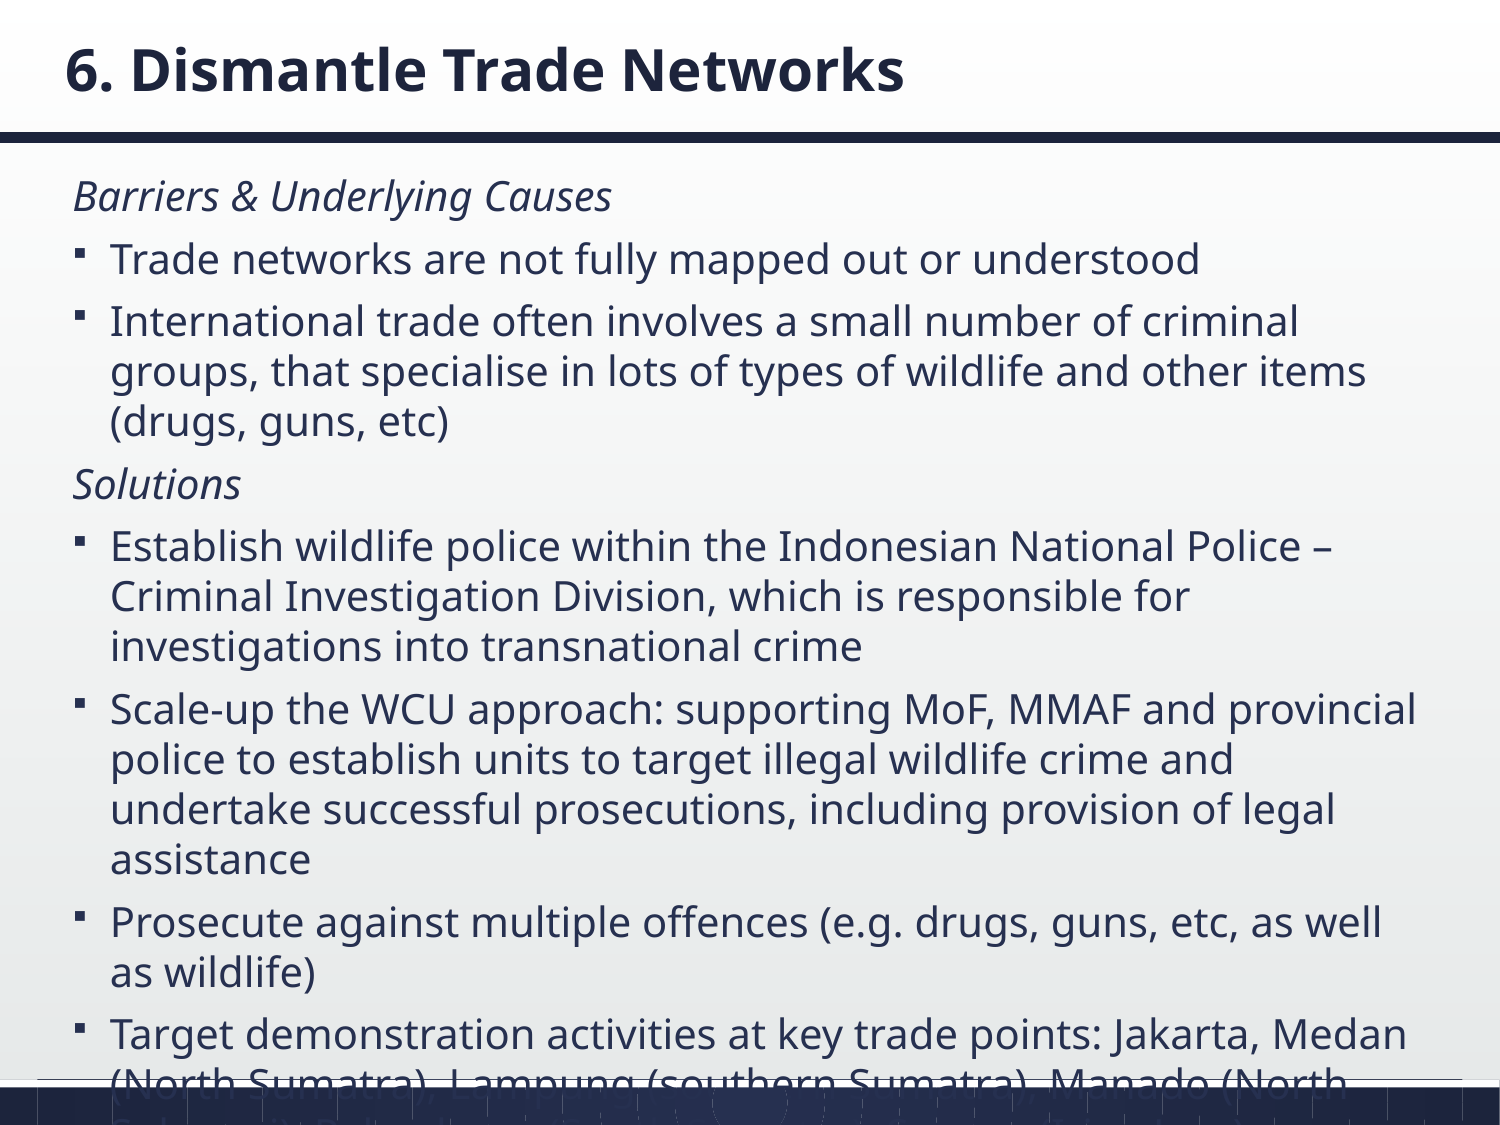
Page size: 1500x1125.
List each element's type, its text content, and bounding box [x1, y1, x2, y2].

list Barriers & Underlying Causes Trade networks are not fully mapped out or understood International trade often involves a small number of criminal groups, that specialise in lots of types of wildlife and other items (drugs, guns, etc) Solutions Establish wildlife police within the Indonesian National Police – Criminal Investigation Division, which is responsible for investigations into transnational crime Scale-up the WCU approach: supporting MoF, MMAF and provincial police to establish units to target illegal wildlife crime and undertake successful prosecutions, including provision of legal assistance Prosecute against multiple offences (e.g. drugs, guns, etc, as well as wildlife) Target demonstration activities at key trade points: Jakarta, Medan (North Sumatra), Lampung (southern Sumatra), Manado (North Sulawesi), Palembang (South Sumatra); Sorong (Irian Jaya); Surabaya (East Java), Semarang (Central Java) and; Pangkalan Bun (Central Kalimantan) [50, 162, 1450, 1063]
title 6. Dismantle Trade Networks [50, 24, 1500, 111]
